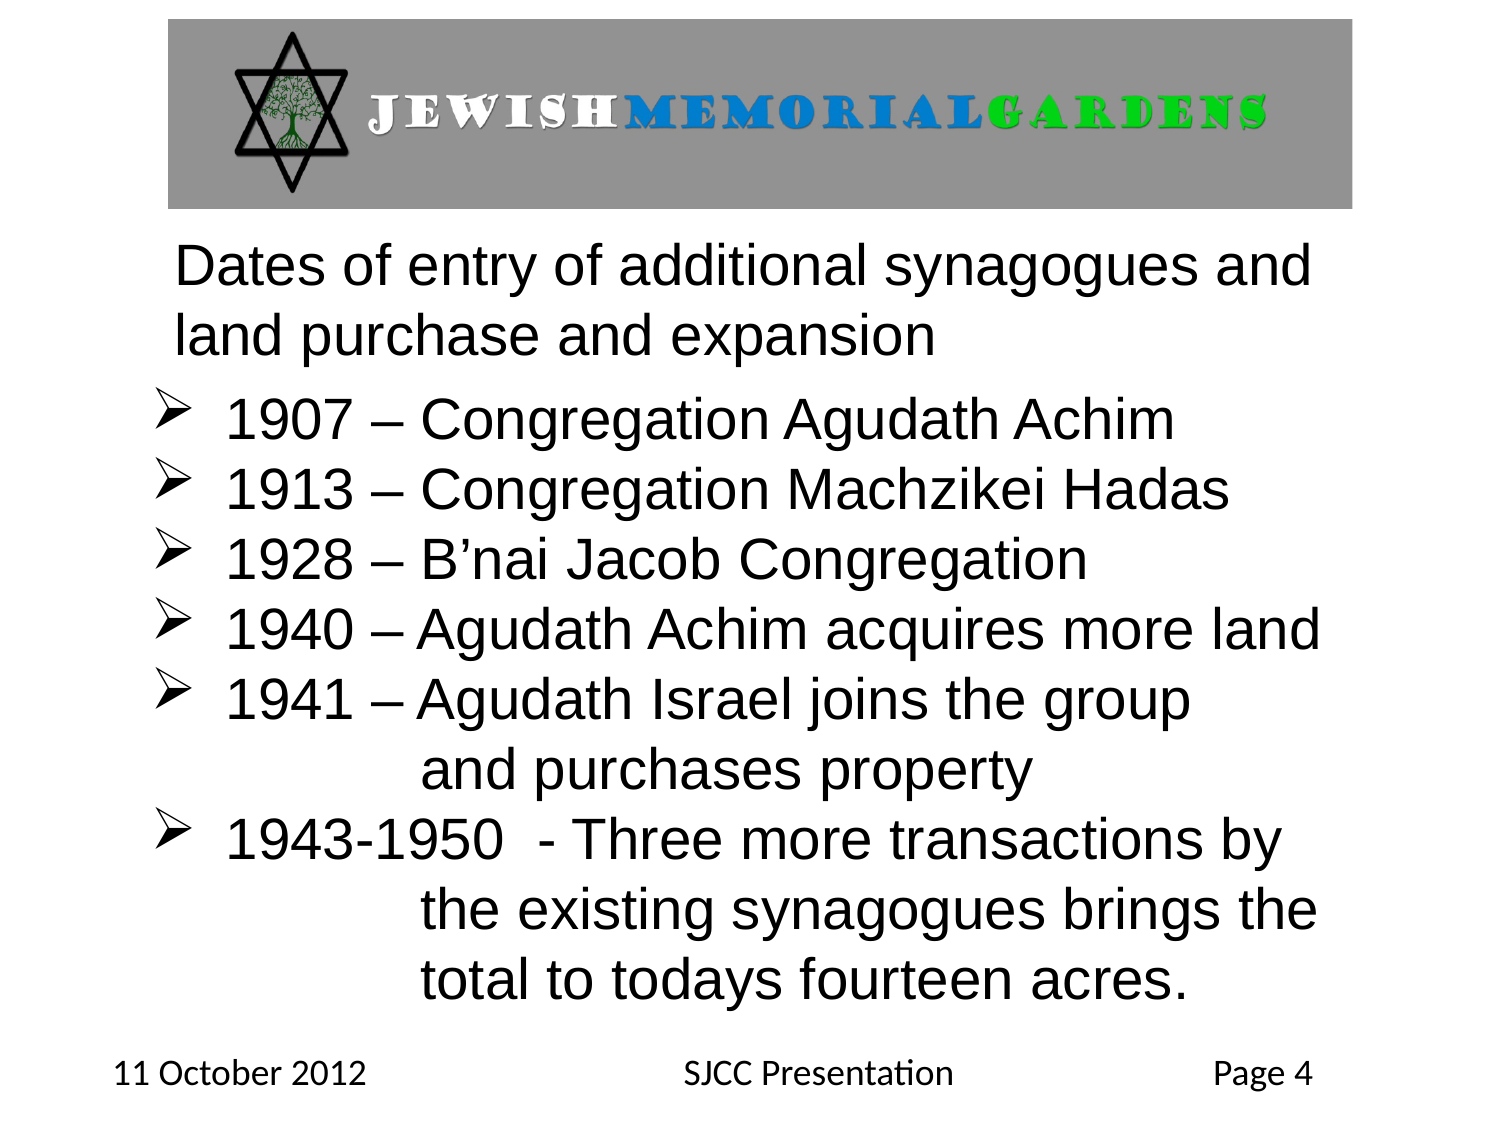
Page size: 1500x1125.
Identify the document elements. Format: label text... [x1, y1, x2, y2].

text_box Dates of entry of additional synagogues and land purchase and expansion [159, 219, 1376, 375]
text_box 1907 – Congregation Agudath Achim 1913 – Congregation Machzikei Hadas 1928 – B’nai Jacob Congregation 1940 – Agudath Achim acquires more land 1941 – Agudath Israel joins the group and purchases property 1943-1950 - Three more transactions by the existing synagogues brings the total to todays fourteen acres. [135, 373, 1350, 1019]
picture [168, 19, 1353, 209]
